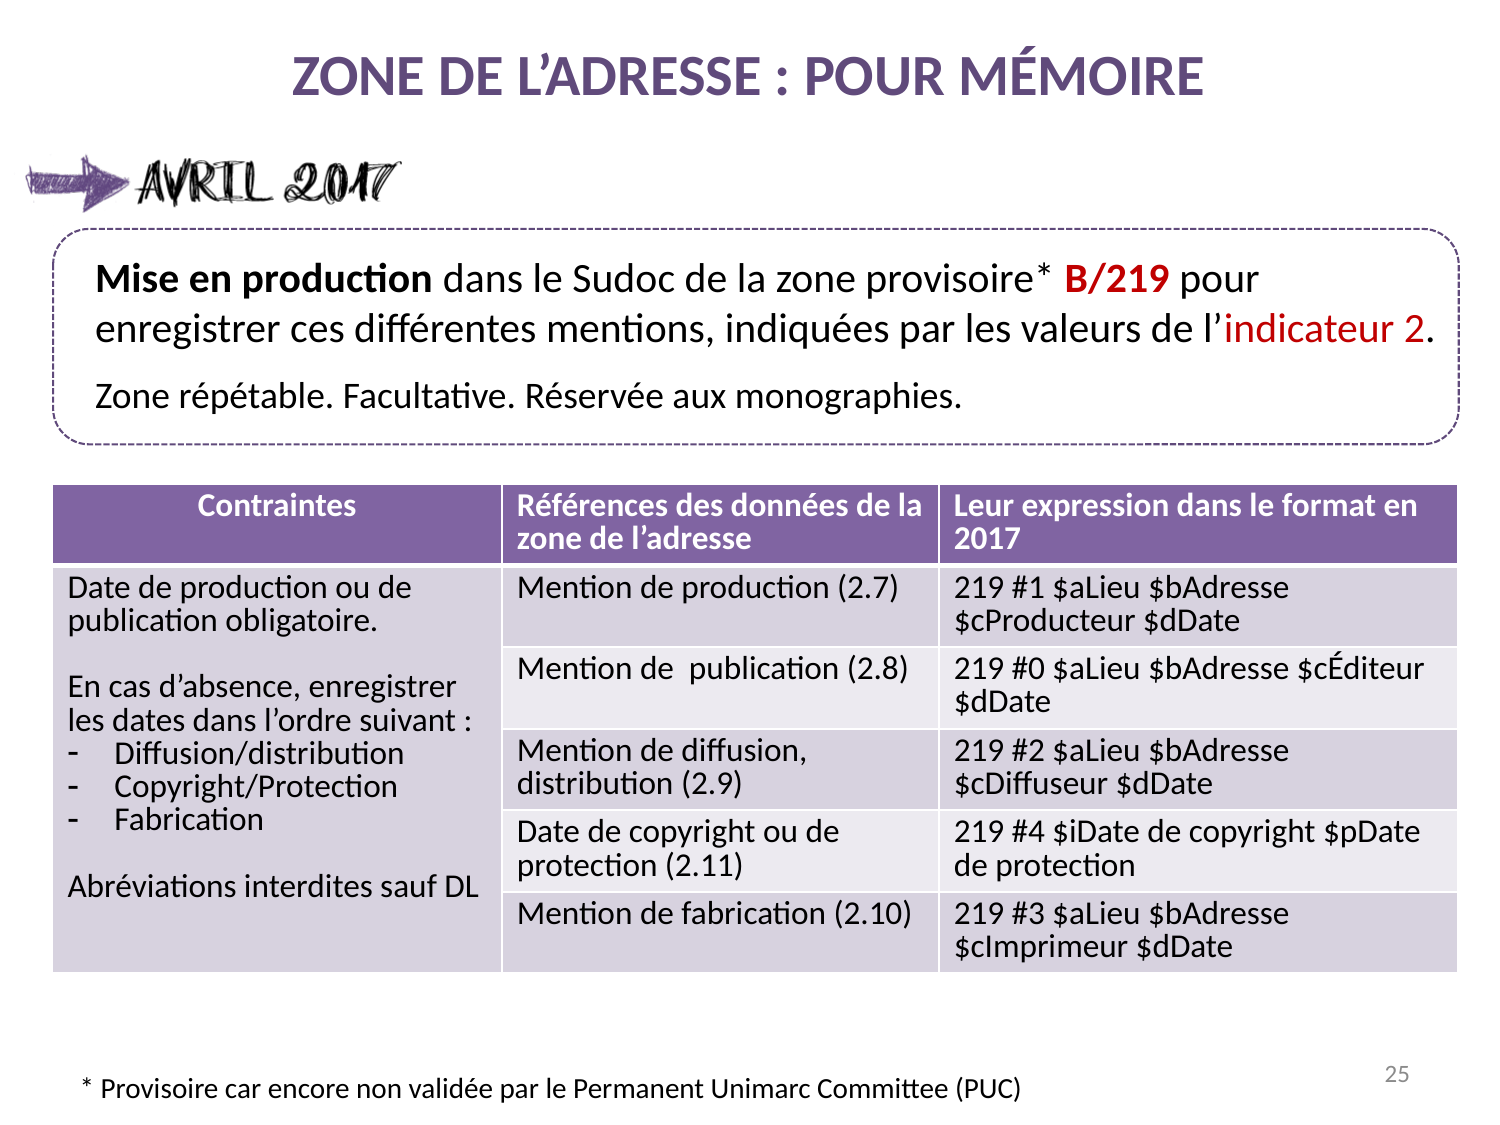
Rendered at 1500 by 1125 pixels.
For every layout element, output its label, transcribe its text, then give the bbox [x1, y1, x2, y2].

table_cell Mention de publication (2.8) [503, 648, 938, 728]
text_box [52, 228, 1459, 445]
table_header Leur expression dans le format en 2017 [940, 485, 1457, 563]
table_cell 219 #1 $aLieu $bAdresse $cProducteur $dDate [940, 568, 1457, 646]
slide_number 25 [1074, 1042, 1425, 1103]
table_cell 219 #3 $aLieu $bAdresse $cImprimeur $dDate [940, 893, 1457, 972]
picture [2, 121, 467, 244]
table_cell Mention de diffusion, distribution (2.9) [503, 730, 938, 809]
table_cell Mention de production (2.7) [503, 568, 938, 646]
table_cell 219 #2 $aLieu $bAdresse $cDiffuseur $dDate [940, 730, 1457, 809]
table_header Références des données de la zone de l’adresse [503, 485, 938, 563]
table_cell 219 #4 $iDate de copyright $pDate de protection [940, 811, 1457, 891]
table_cell Mention de fabrication (2.10) [503, 893, 938, 972]
text_box Zone de l’adresse : pour mémoire [80, 0, 1431, 149]
table_cell Date de copyright ou de protection (2.11) [503, 811, 938, 891]
table_cell 219 #0 $aLieu $bAdresse $cÉditeur $dDate [940, 648, 1457, 728]
text_box * Provisoire car encore non validée par le Permanent Unimarc Committee (PUC) [63, 1068, 1287, 1105]
table_header Contraintes [53, 485, 501, 563]
table_cell Date de production ou de publication obligatoire. En cas d’absence, enregistrer les dates dans l’ordre suivant : Diffusion/distribution Copyright/Protection Fabrication Abréviations interdites sauf DL [53, 568, 501, 972]
